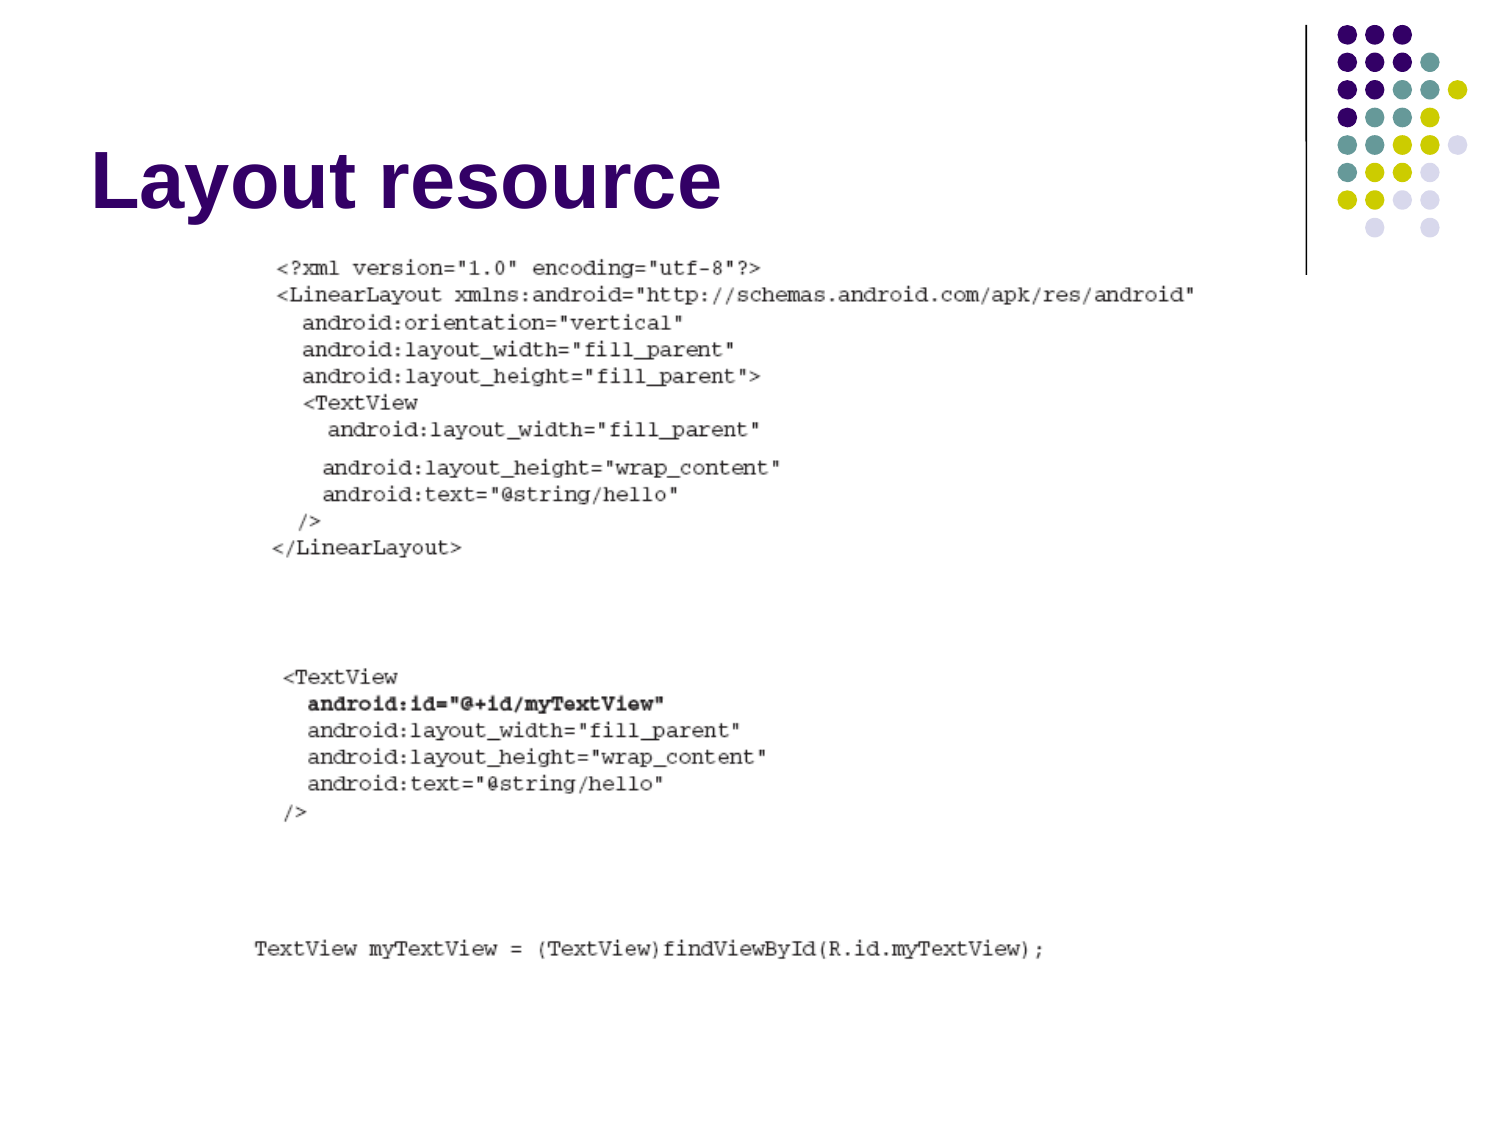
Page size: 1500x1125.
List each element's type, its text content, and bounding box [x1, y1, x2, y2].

picture [249, 656, 782, 844]
title Layout resource [75, 20, 1313, 233]
picture [237, 924, 1048, 976]
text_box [249, 250, 1210, 576]
